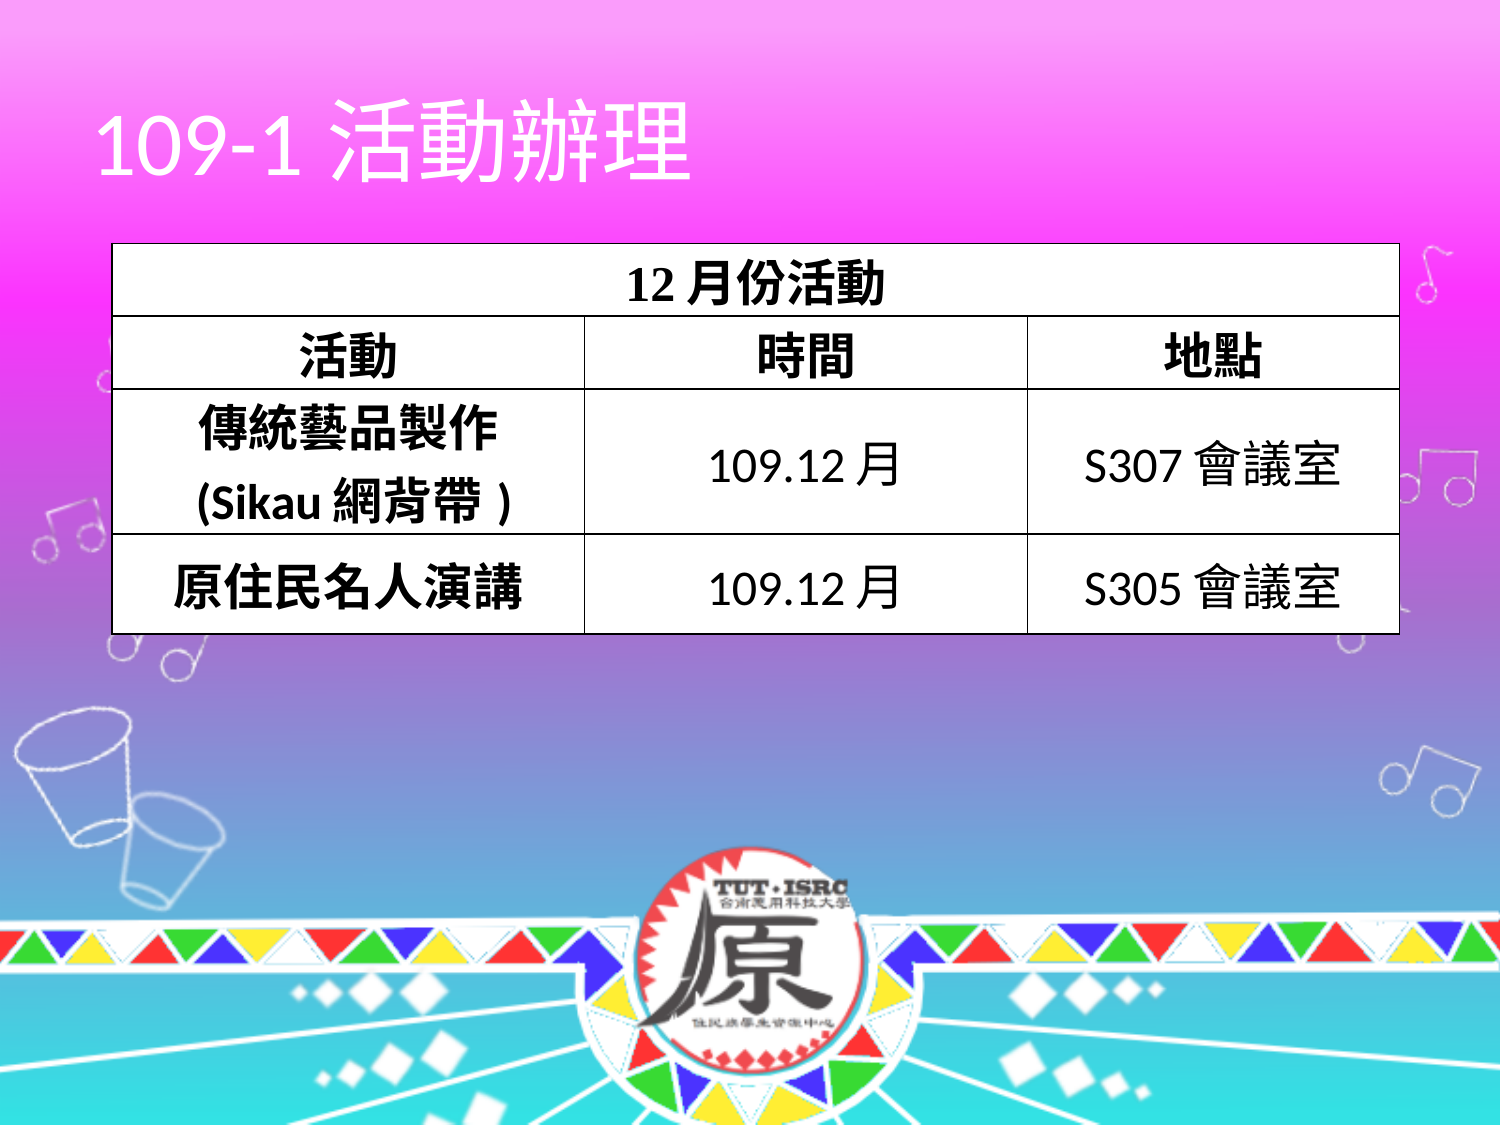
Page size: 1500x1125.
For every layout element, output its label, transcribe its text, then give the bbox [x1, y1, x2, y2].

table_cell 時間 [585, 317, 1027, 388]
table_cell S307會議室 [1028, 390, 1399, 533]
title 109-1活動辦理 [75, 45, 1425, 233]
table_cell 傳統藝品製作 (Sikau網背帶) [113, 390, 584, 533]
table_cell 地點 [1028, 317, 1399, 388]
table_cell 活動 [113, 317, 584, 388]
table_cell 原住民名人演講 [113, 535, 584, 633]
table_cell 109.12月 [585, 390, 1027, 533]
table_header 12月份活動 [113, 244, 1399, 315]
table_cell 109.12月 [585, 535, 1027, 633]
table_cell S305會議室 [1028, 535, 1399, 633]
